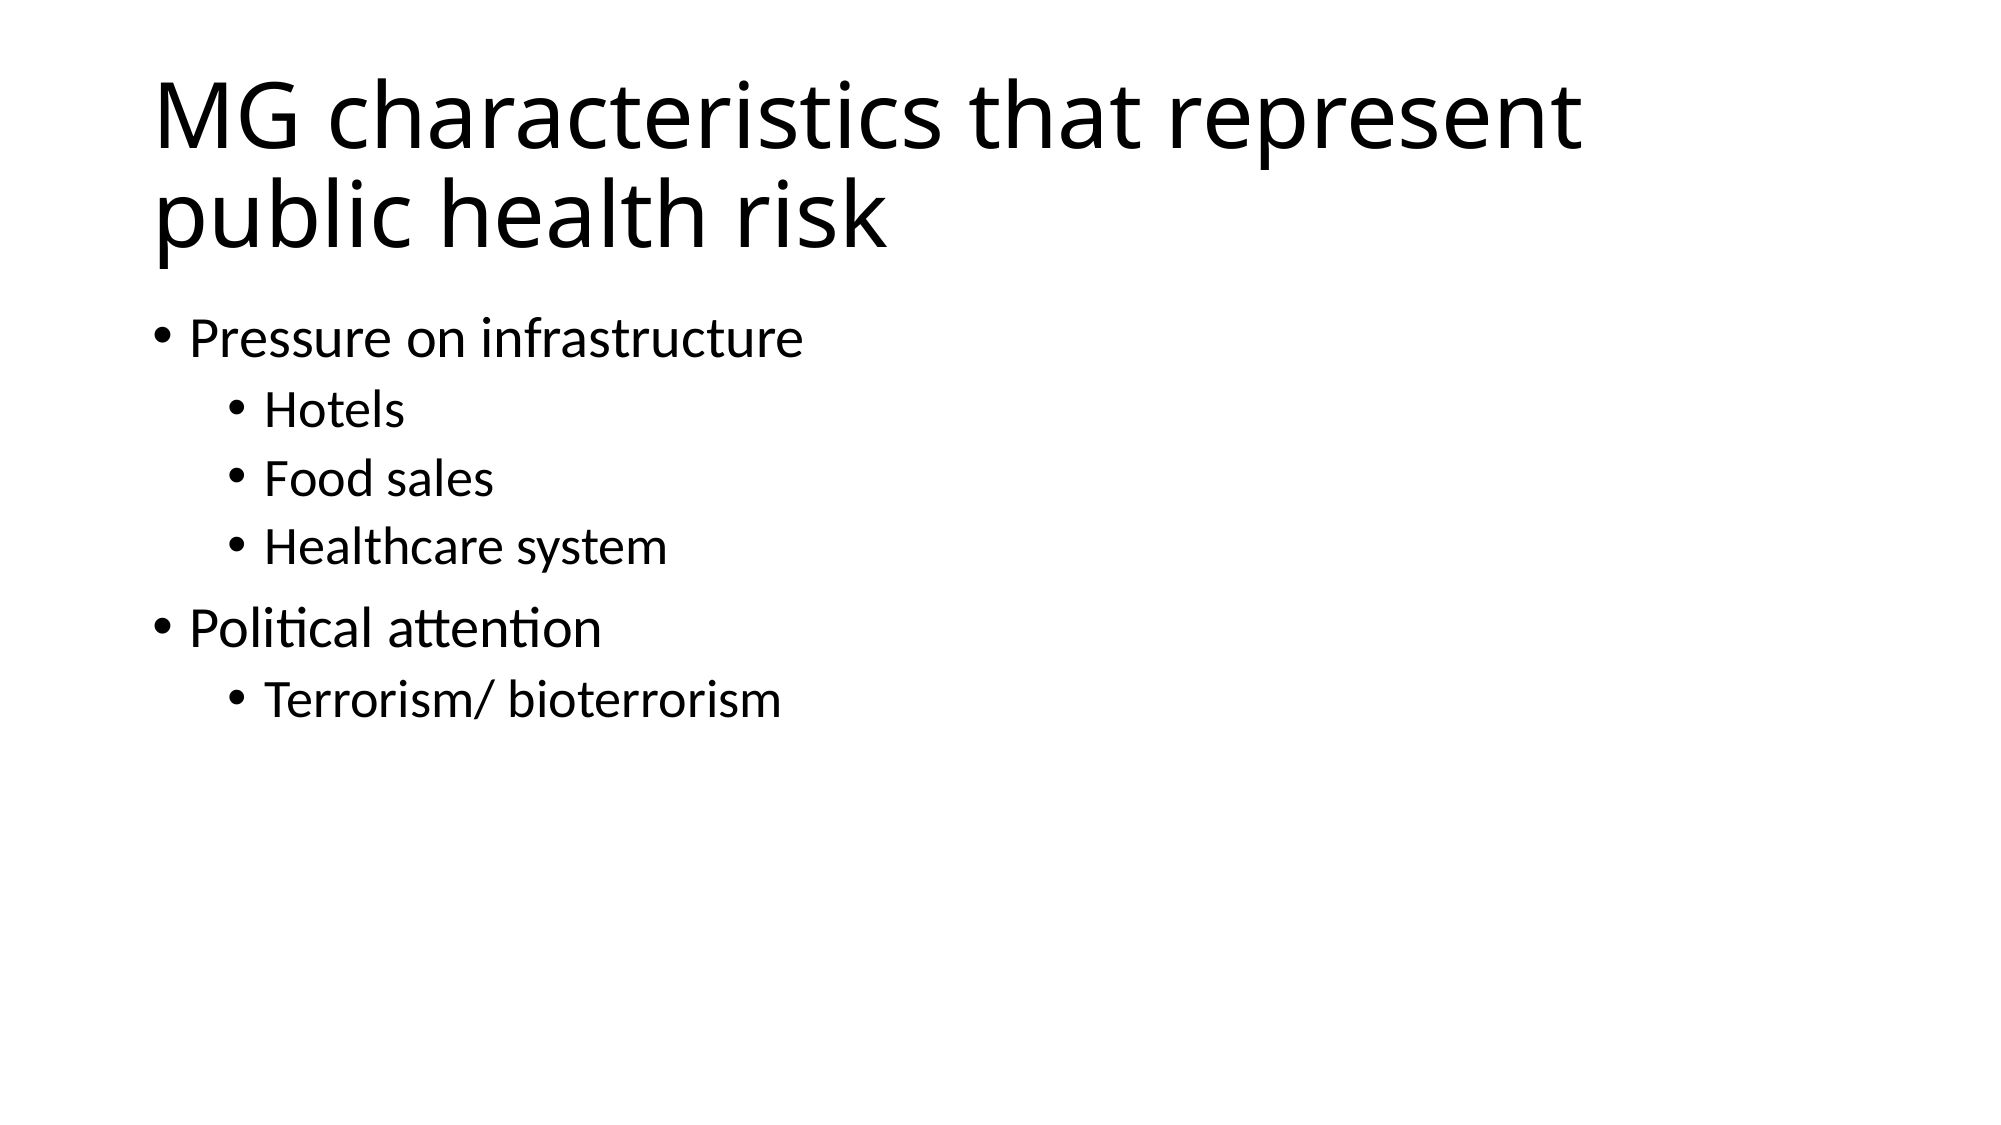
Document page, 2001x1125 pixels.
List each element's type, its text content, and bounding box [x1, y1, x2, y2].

list Pressure on infrastructure Hotels Food sales Healthcare system Political attention Terrorism/ bioterrorism [137, 299, 1863, 1014]
title MG characteristics that represent public health risk [137, 59, 1863, 278]
